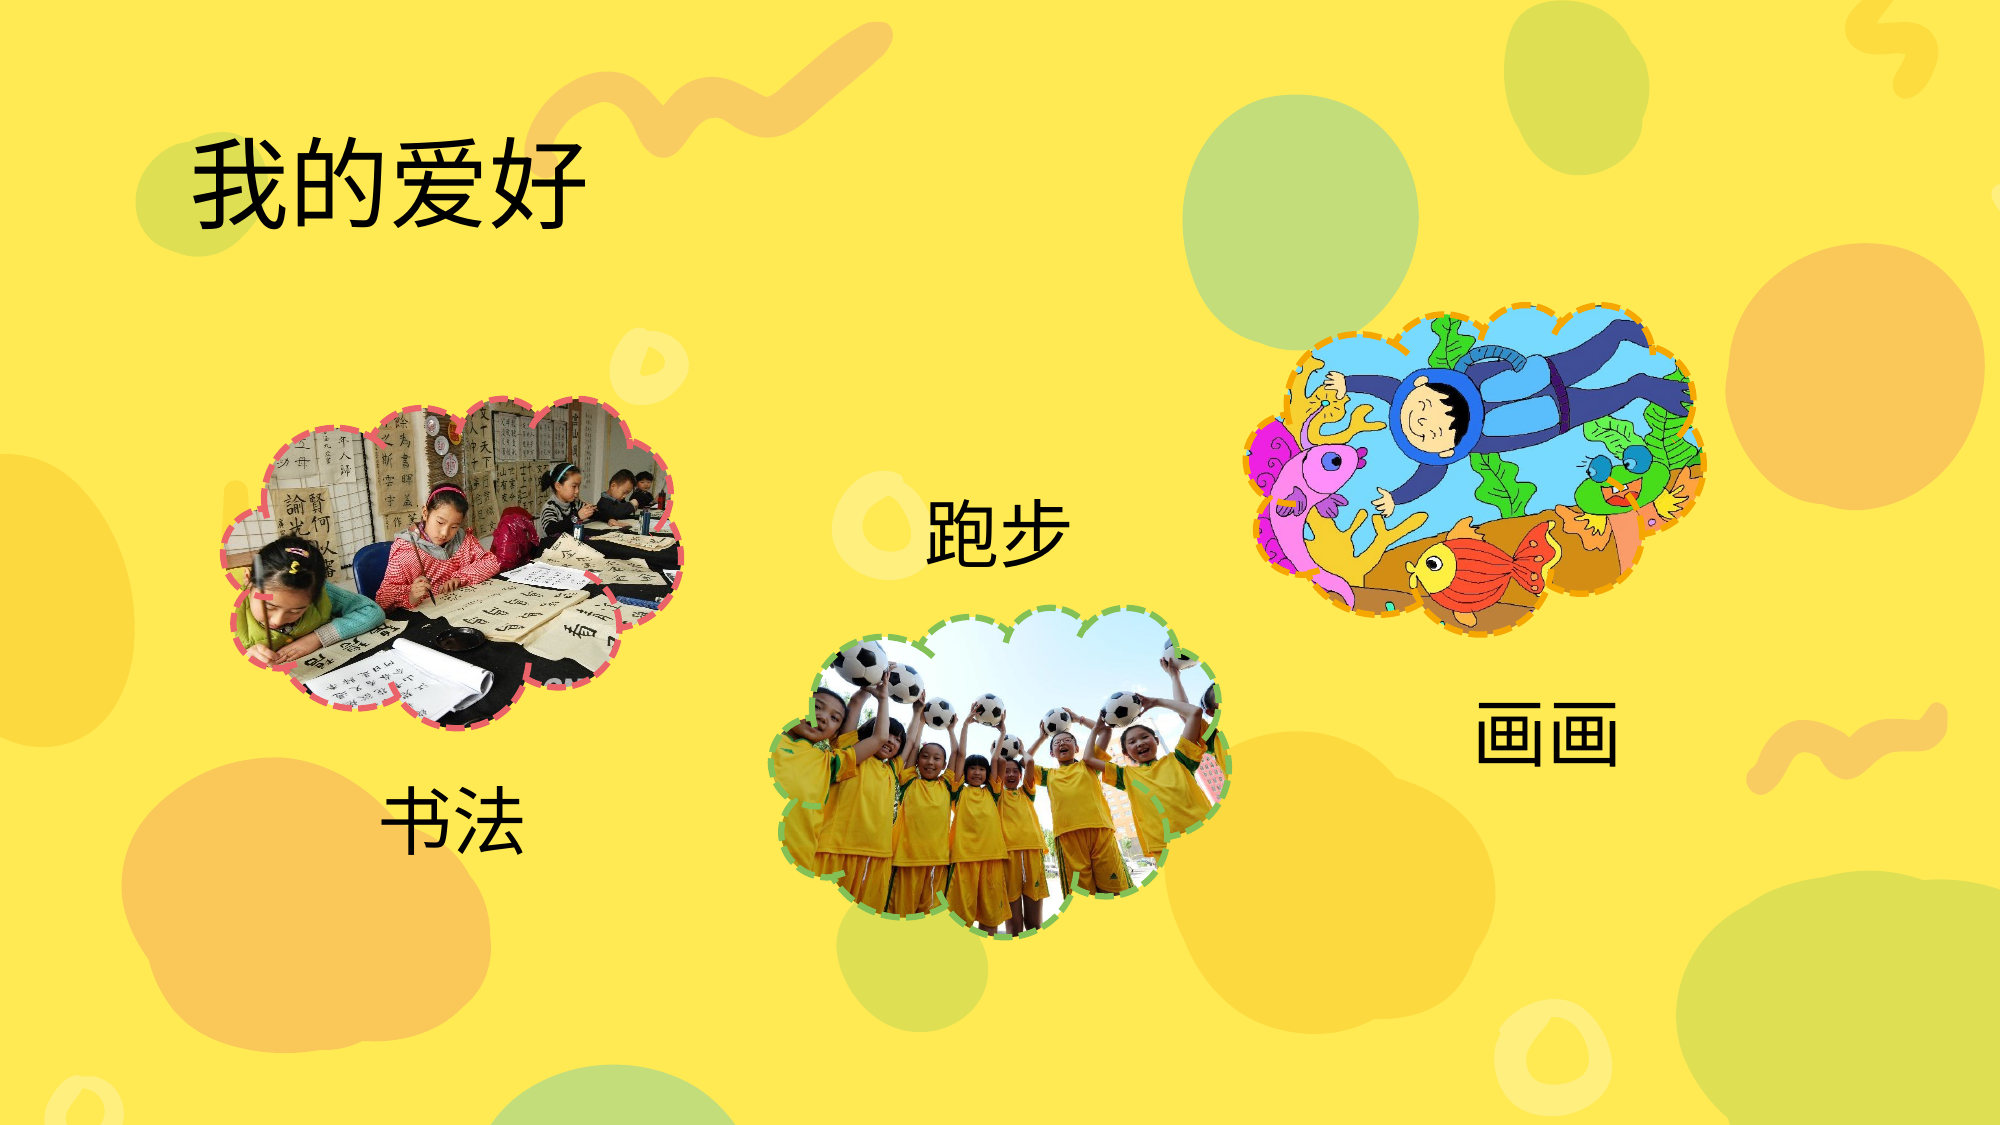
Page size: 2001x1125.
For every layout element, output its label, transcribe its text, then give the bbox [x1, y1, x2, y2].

text_box 我的爱好 [174, 90, 640, 249]
picture [1245, 305, 1704, 635]
picture [770, 607, 1229, 938]
text_box 画画 [1399, 661, 1696, 785]
text_box 书法 [304, 749, 600, 872]
picture [223, 398, 682, 729]
text_box 跑步 [852, 462, 1148, 586]
